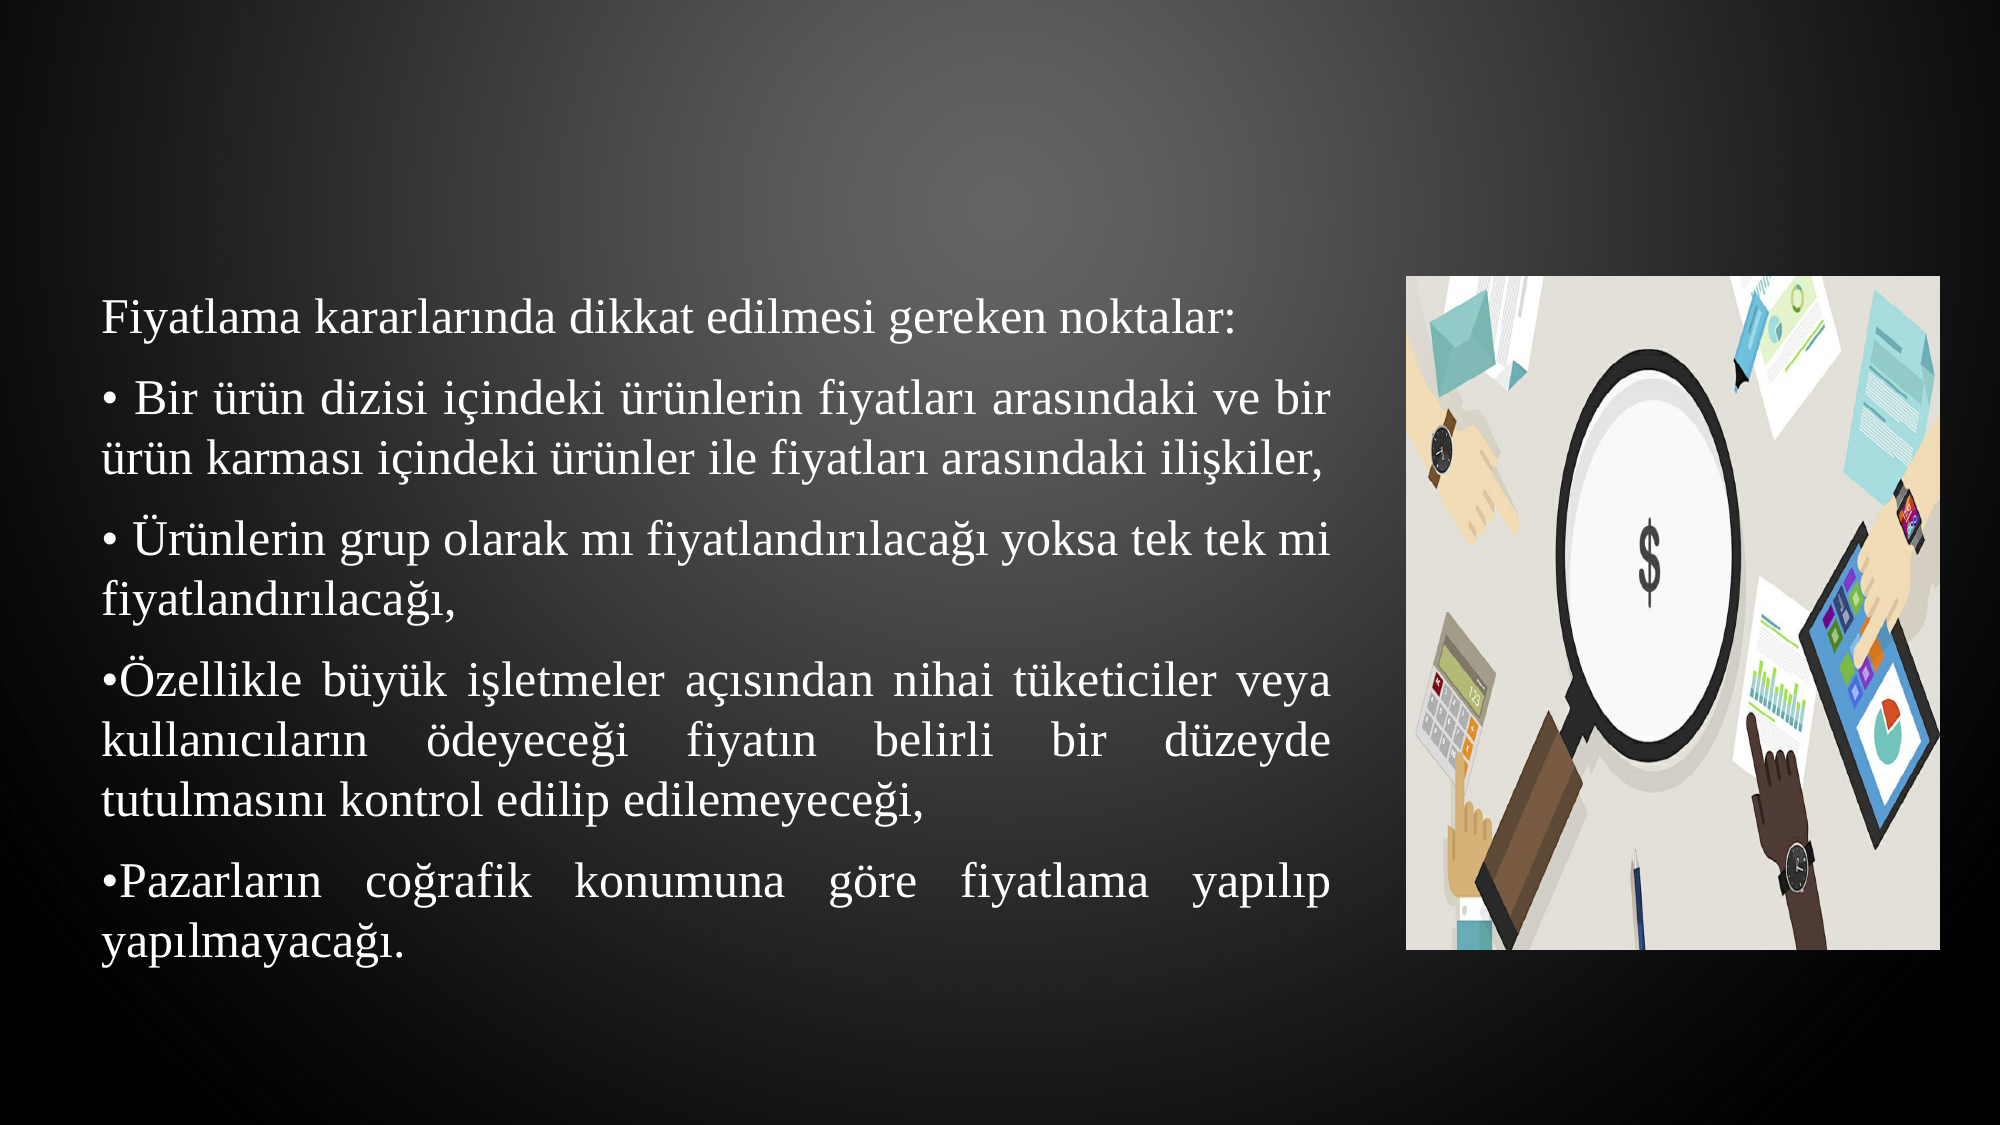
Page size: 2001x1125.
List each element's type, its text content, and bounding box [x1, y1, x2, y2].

list Fiyatlama kararlarında dikkat edilmesi gereken noktalar: • Bir ürün dizisi içindeki ürünlerin fiyatları arasındaki ve bir ürün karması içindeki ürünler ile fiyatları arasındaki ilişkiler, • Ürünlerin grup olarak mı fiyatlandırılacağı yoksa tek tek mi fiyatlandırılacağı, •Özellikle büyük işletmeler açısından nihai tüketiciler veya kullanıcıların ödeyeceği fiyatın belirli bir düzeyde tutulmasını kontrol edilip edilemeyeceği, •Pazarların coğrafik konumuna göre fiyatlama yapılıp yapılmayacağı. [86, 276, 1348, 950]
picture [0, 0, 2000, 1125]
